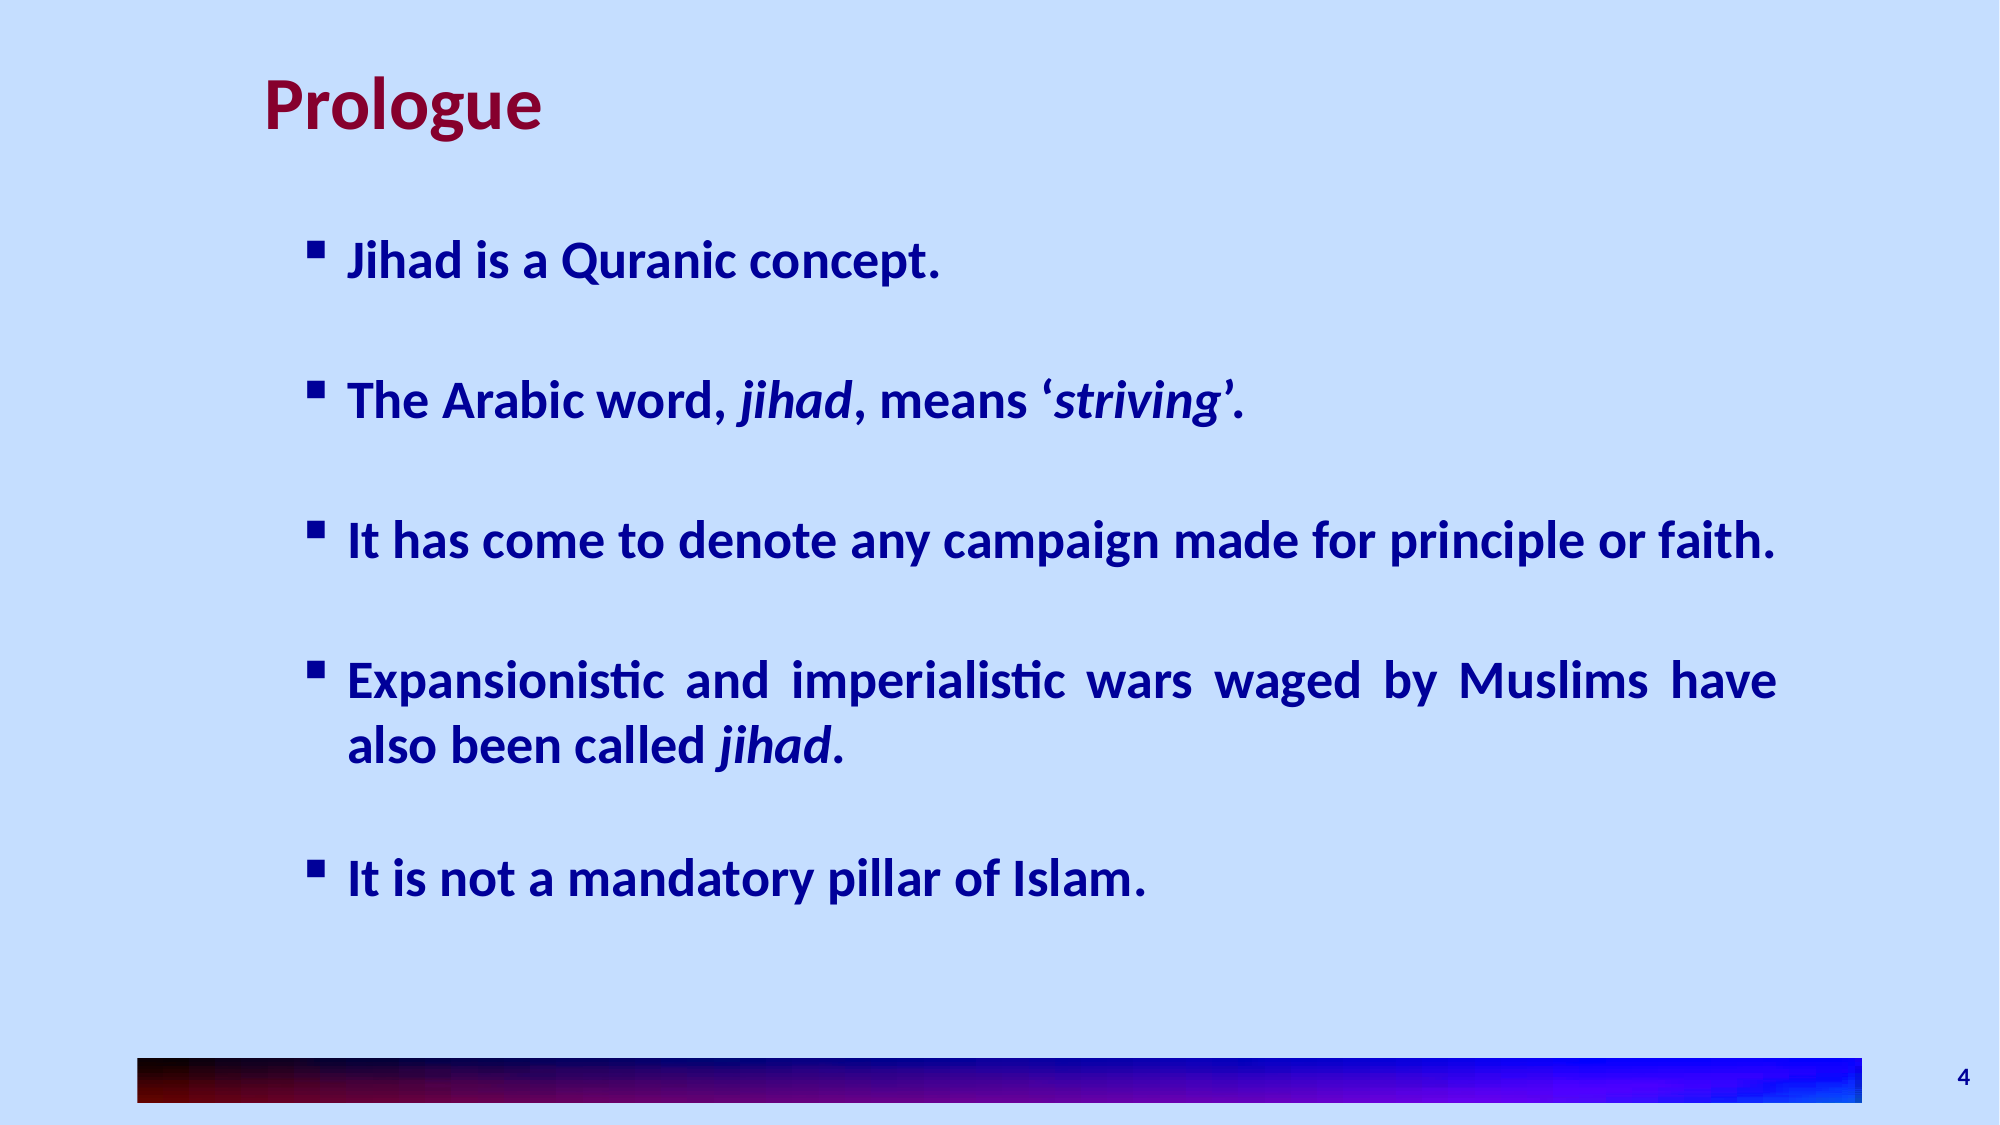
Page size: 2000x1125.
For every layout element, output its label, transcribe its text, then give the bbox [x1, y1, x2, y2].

slide_number 4 [1910, 1037, 1986, 1113]
list Jihad is a Quranic concept. The Arabic word, jihad, means ‘striving’. It has come to denote any campaign made for principle or faith. Expansionistic and imperialistic wars waged by Muslims have also been called jihad. It is not a mandatory pillar of Islam. [287, 216, 1795, 1005]
title Prologue [249, 38, 1313, 172]
picture [137, 1058, 1862, 1103]
